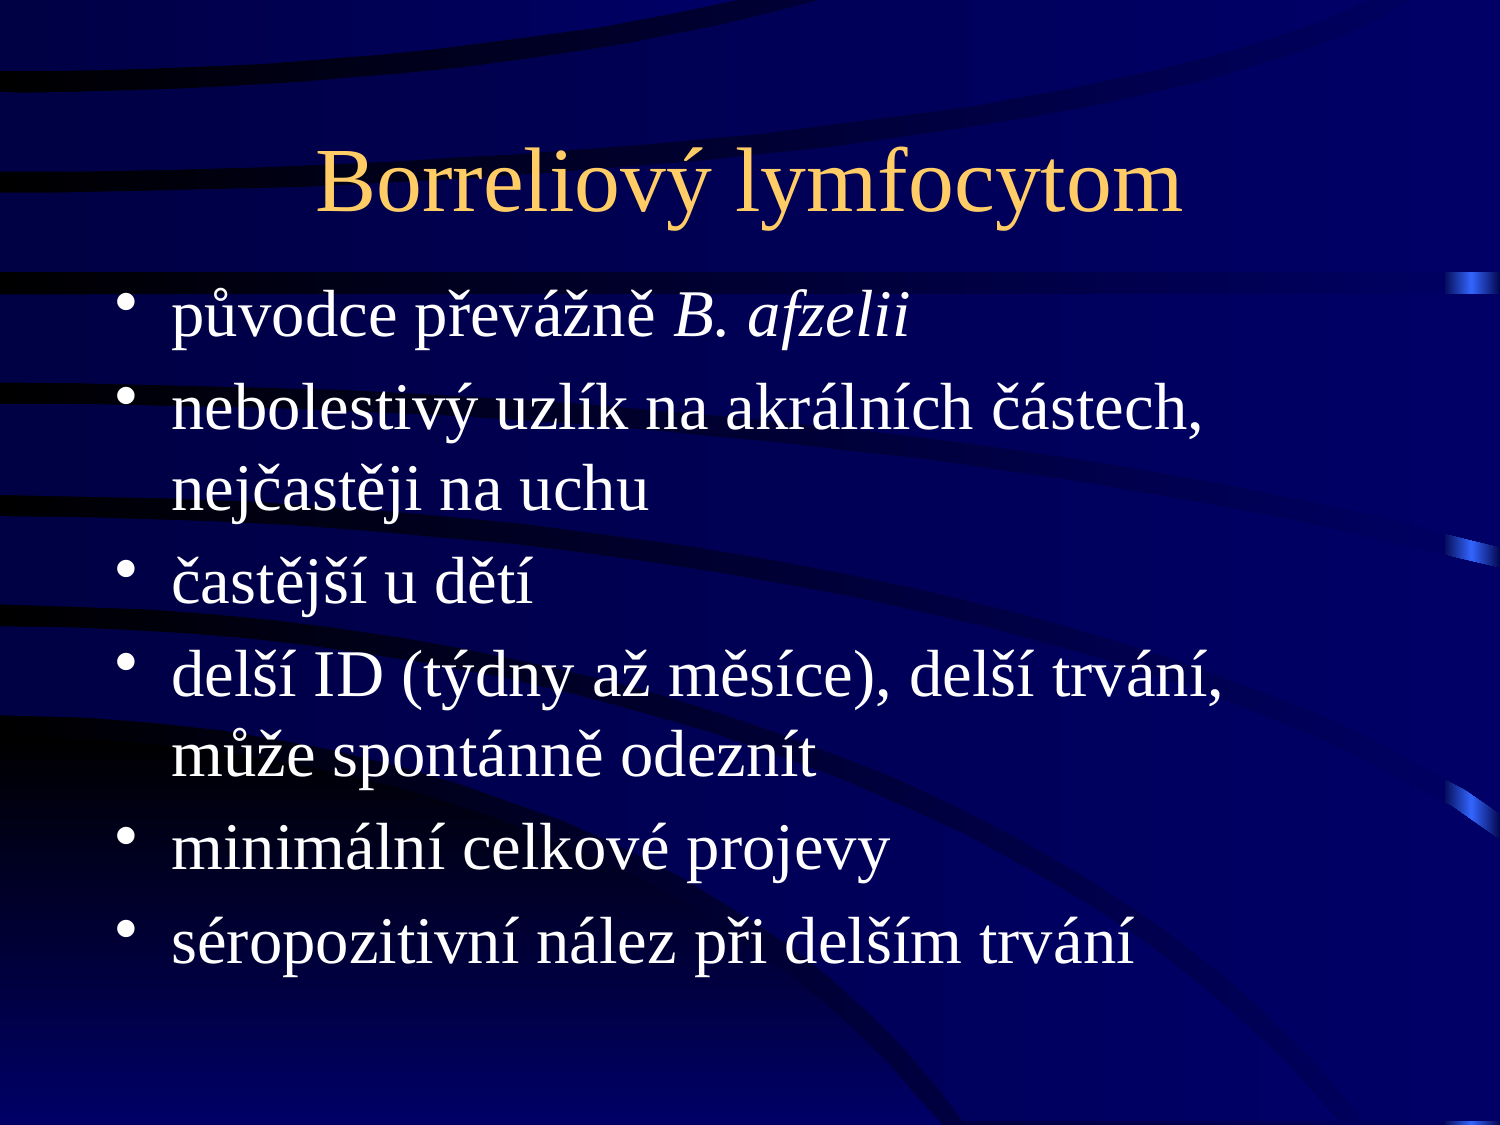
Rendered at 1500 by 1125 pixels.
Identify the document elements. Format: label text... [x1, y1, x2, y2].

list původce převážně B. afzelii nebolestivý uzlík na akrálních částech, nejčastěji na uchu častější u dětí delší ID (týdny až měsíce), delší trvání, může spontánně odeznít minimální celkové projevy séropozitivní nález při delším trvání [99, 262, 1376, 1063]
title Borreliový lymfocytom [112, 62, 1388, 288]
